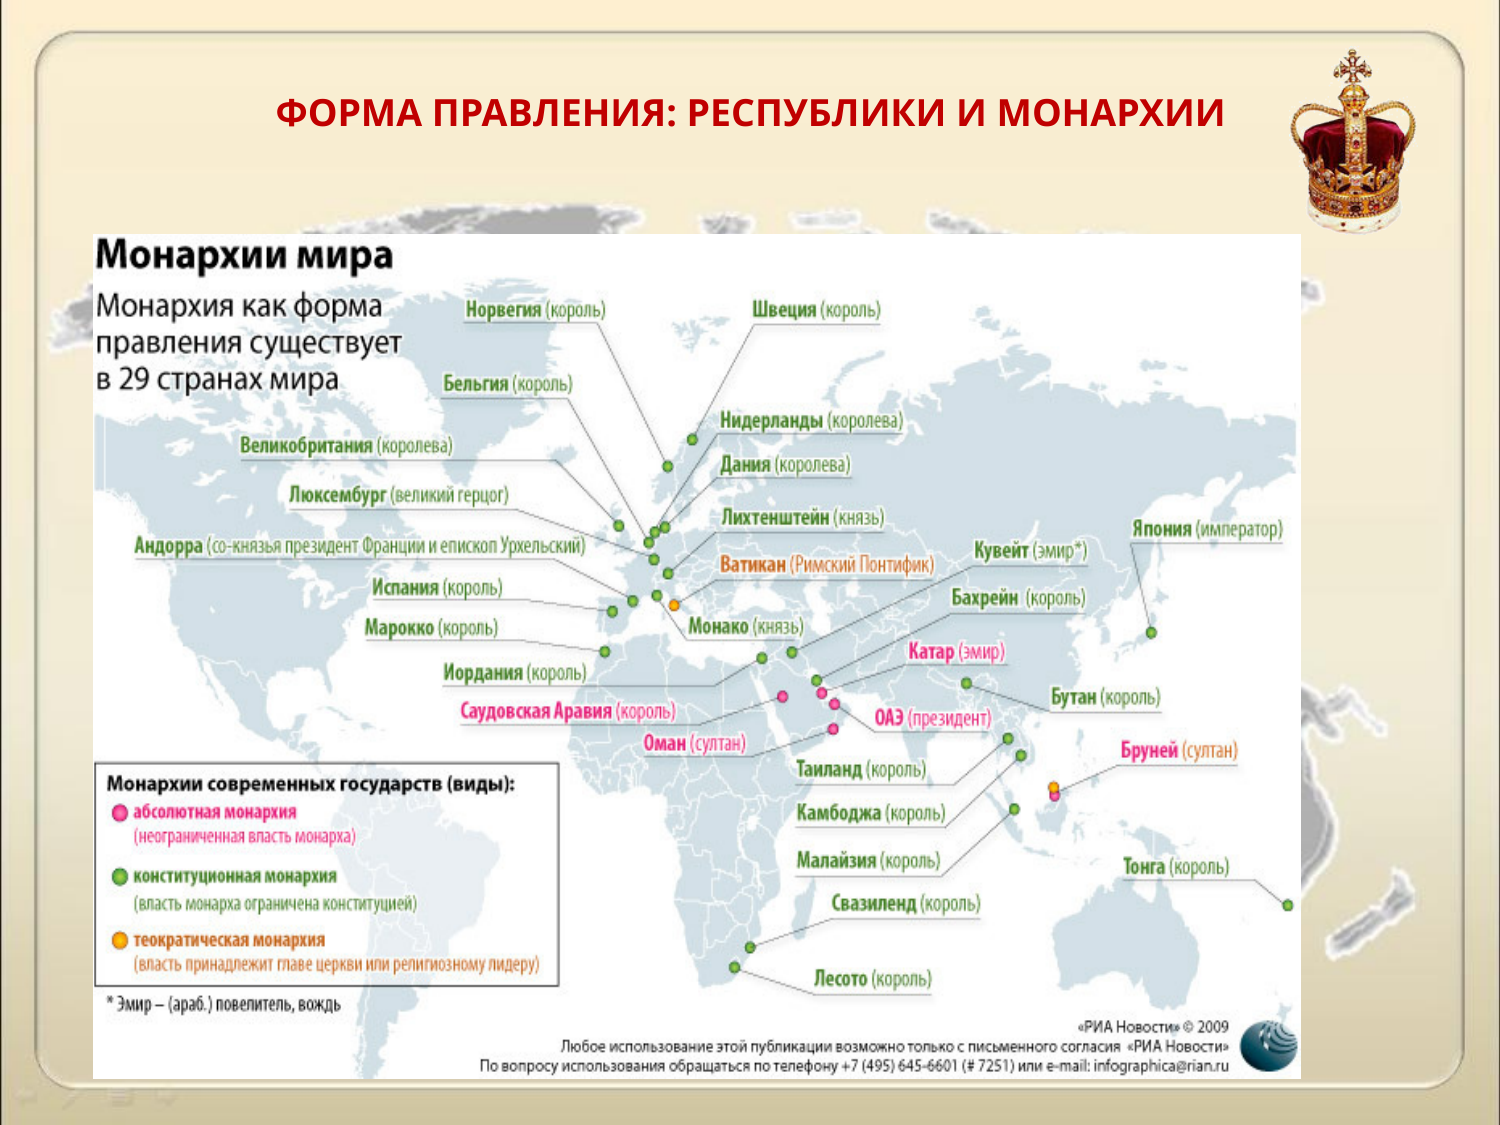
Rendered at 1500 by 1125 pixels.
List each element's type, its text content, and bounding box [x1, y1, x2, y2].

picture [0, 0, 1500, 1125]
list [93, 234, 1301, 1079]
text_box ФОРМА ПРАВЛЕНИЯ: РЕСПУБЛИКИ И МОНАРХИИ [222, 81, 1283, 142]
